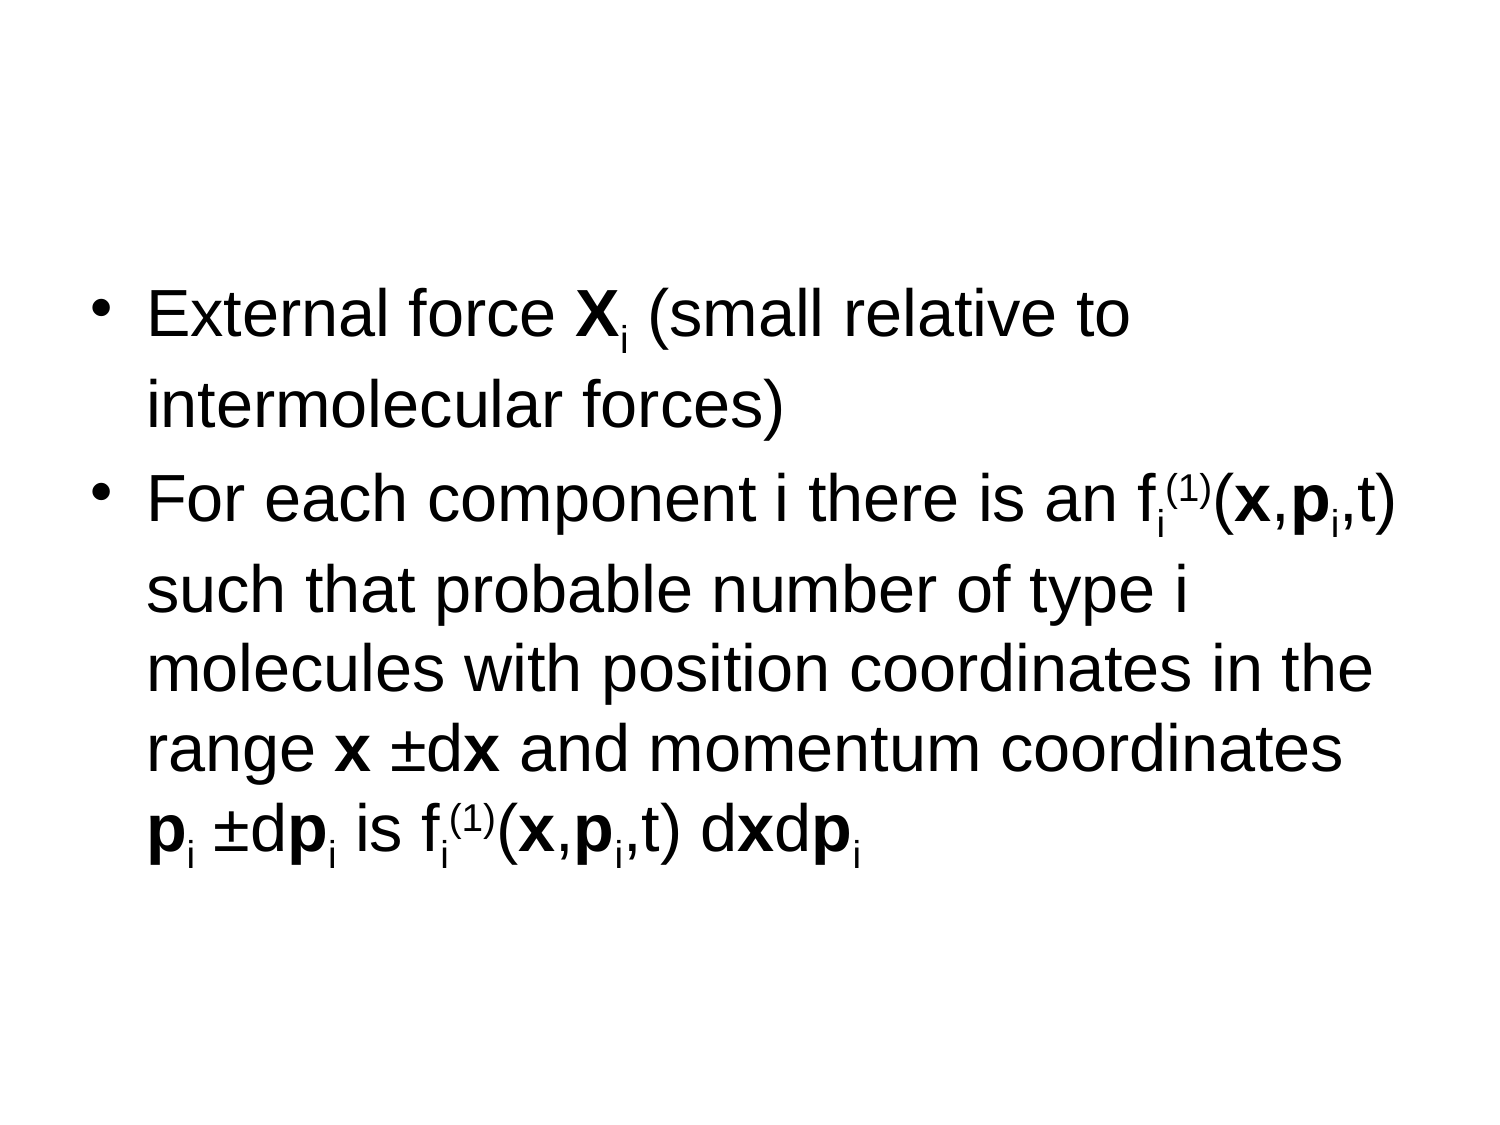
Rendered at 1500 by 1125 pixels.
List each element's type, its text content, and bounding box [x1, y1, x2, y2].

list External force Xi (small relative to intermolecular forces) For each component i there is an fi(1)(x,pi,t) such that probable number of type i molecules with position coordinates in the range x ±dx and momentum coordinates pi ±dpi is fi(1)(x,pi,t) dxdpi [74, 262, 1426, 1006]
